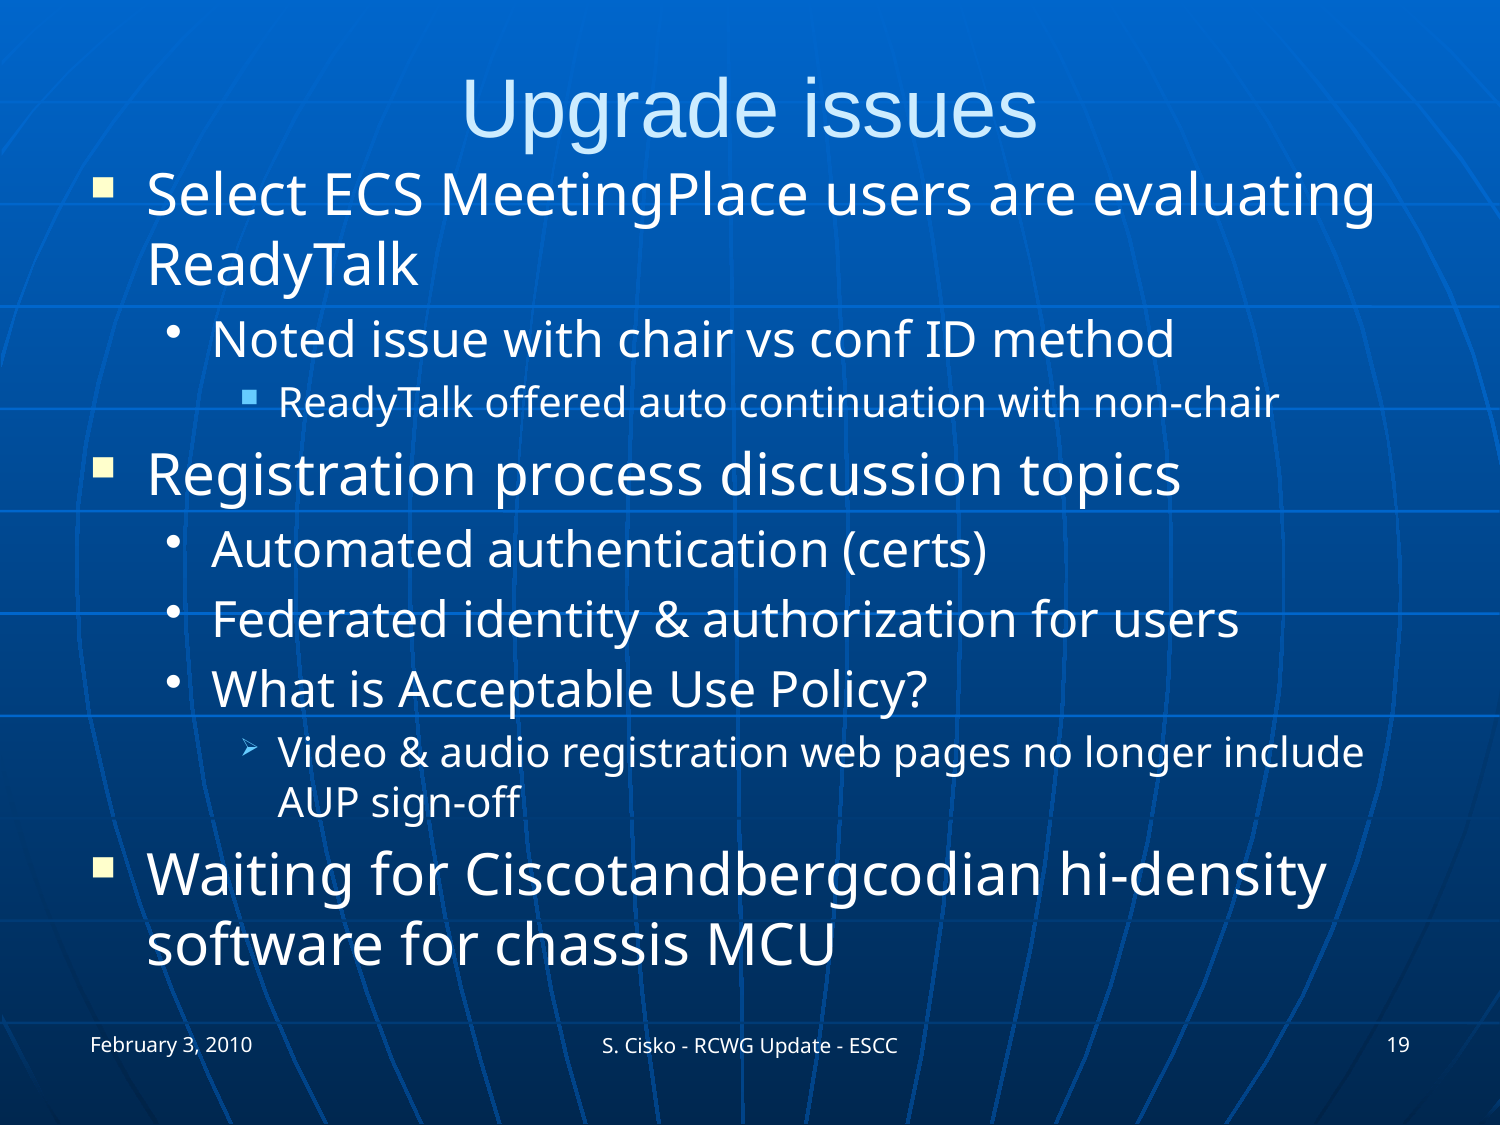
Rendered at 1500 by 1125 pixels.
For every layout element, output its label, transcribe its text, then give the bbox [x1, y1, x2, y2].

list Select ECS MeetingPlace users are evaluating ReadyTalk Noted issue with chair vs conf ID method ReadyTalk offered auto continuation with non-chair Registration process discussion topics Automated authentication (certs) Federated identity & authorization for users What is Acceptable Use Policy? Video & audio registration web pages no longer include AUP sign-off Waiting for Ciscotandbergcodian hi-density software for chassis MCU [74, 149, 1426, 1006]
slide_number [74, 1023, 426, 1100]
slide_number 19 [1074, 1023, 1426, 1100]
title Upgrade issues [74, 45, 1426, 149]
footer S. Cisko - RCWG Update - ESCC [512, 1024, 988, 1101]
